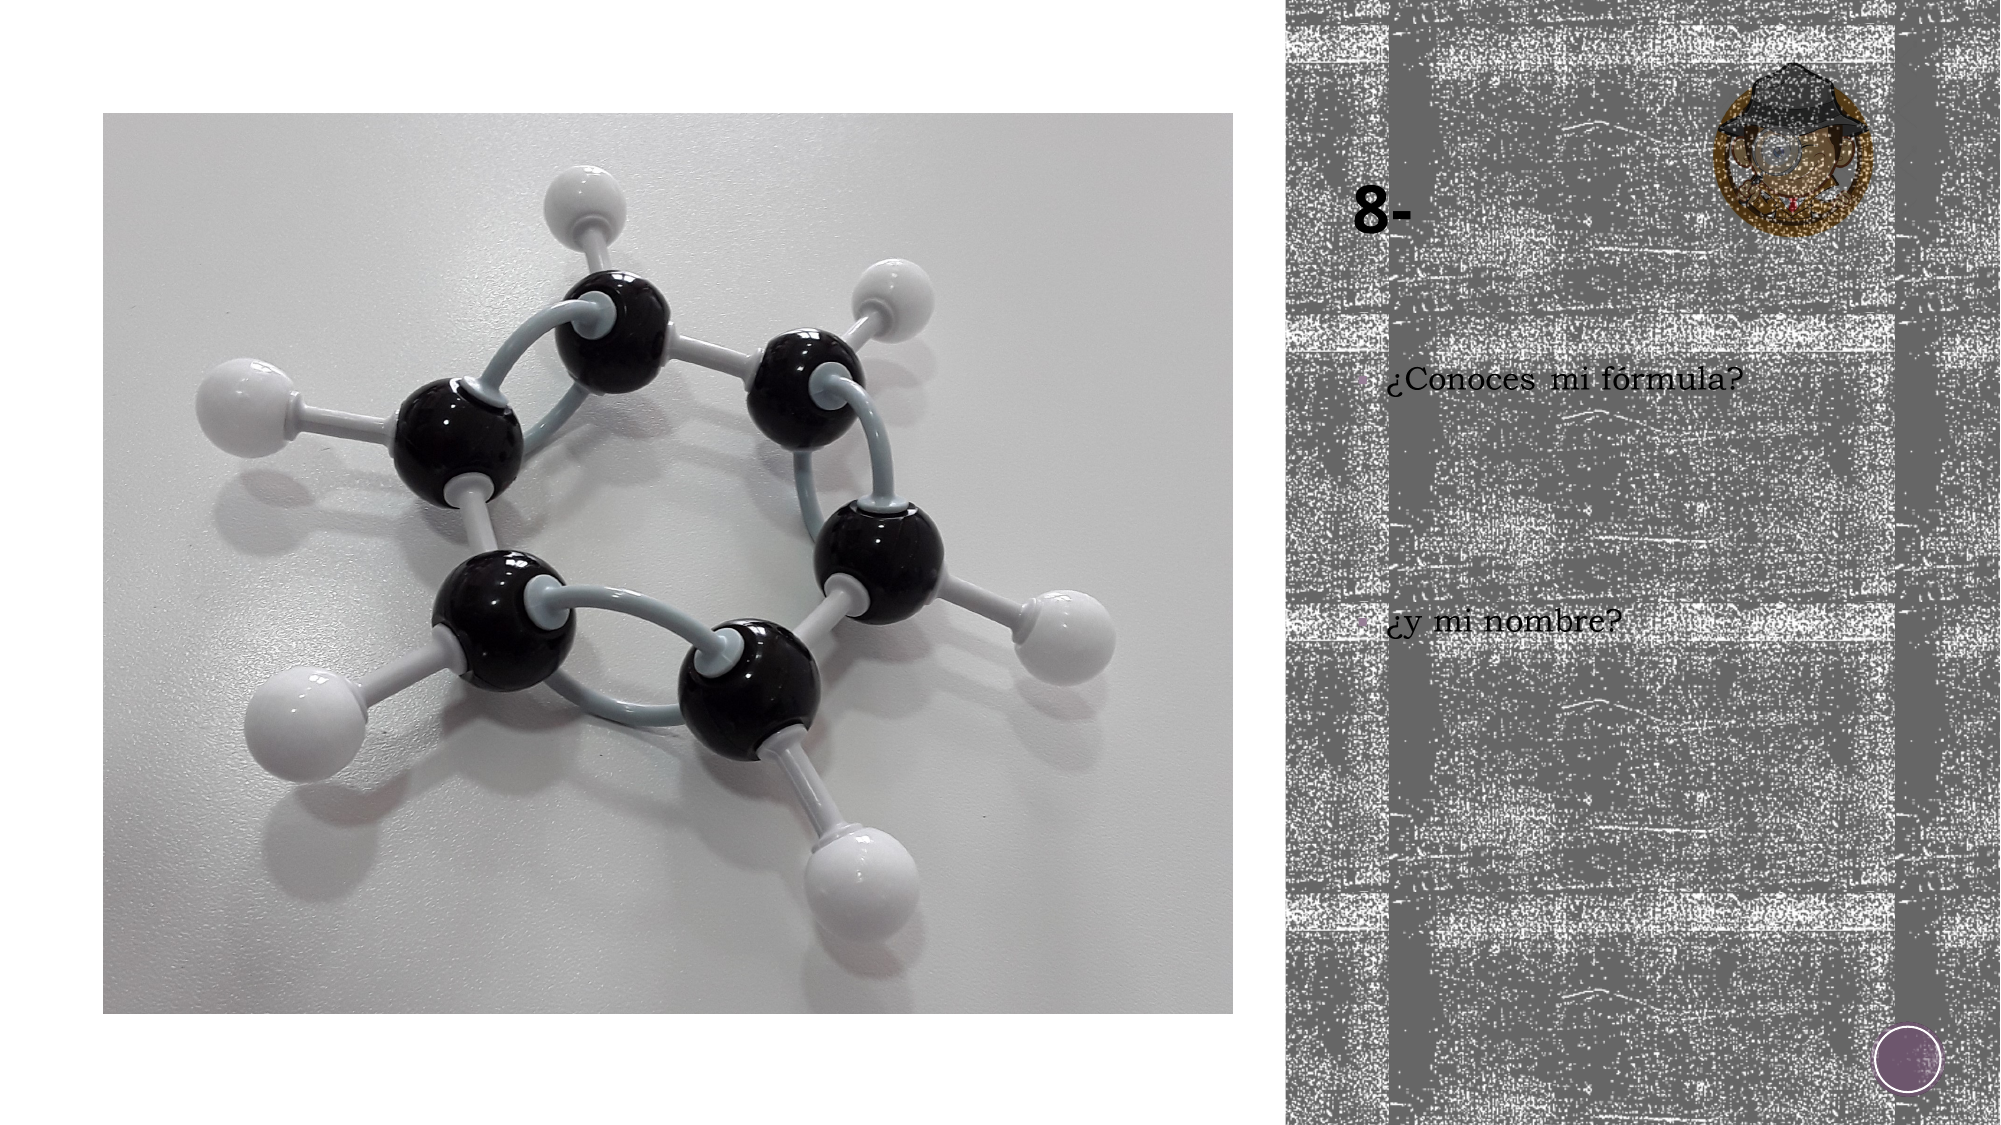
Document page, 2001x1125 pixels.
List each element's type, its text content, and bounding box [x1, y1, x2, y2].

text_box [1872, 1024, 1943, 1096]
picture [103, 113, 1233, 1014]
title 8- [1338, 79, 1920, 344]
picture [1340, 347, 1917, 1013]
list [1344, 351, 1915, 1010]
picture [1671, 28, 1915, 273]
text_box [1284, 0, 2000, 1125]
